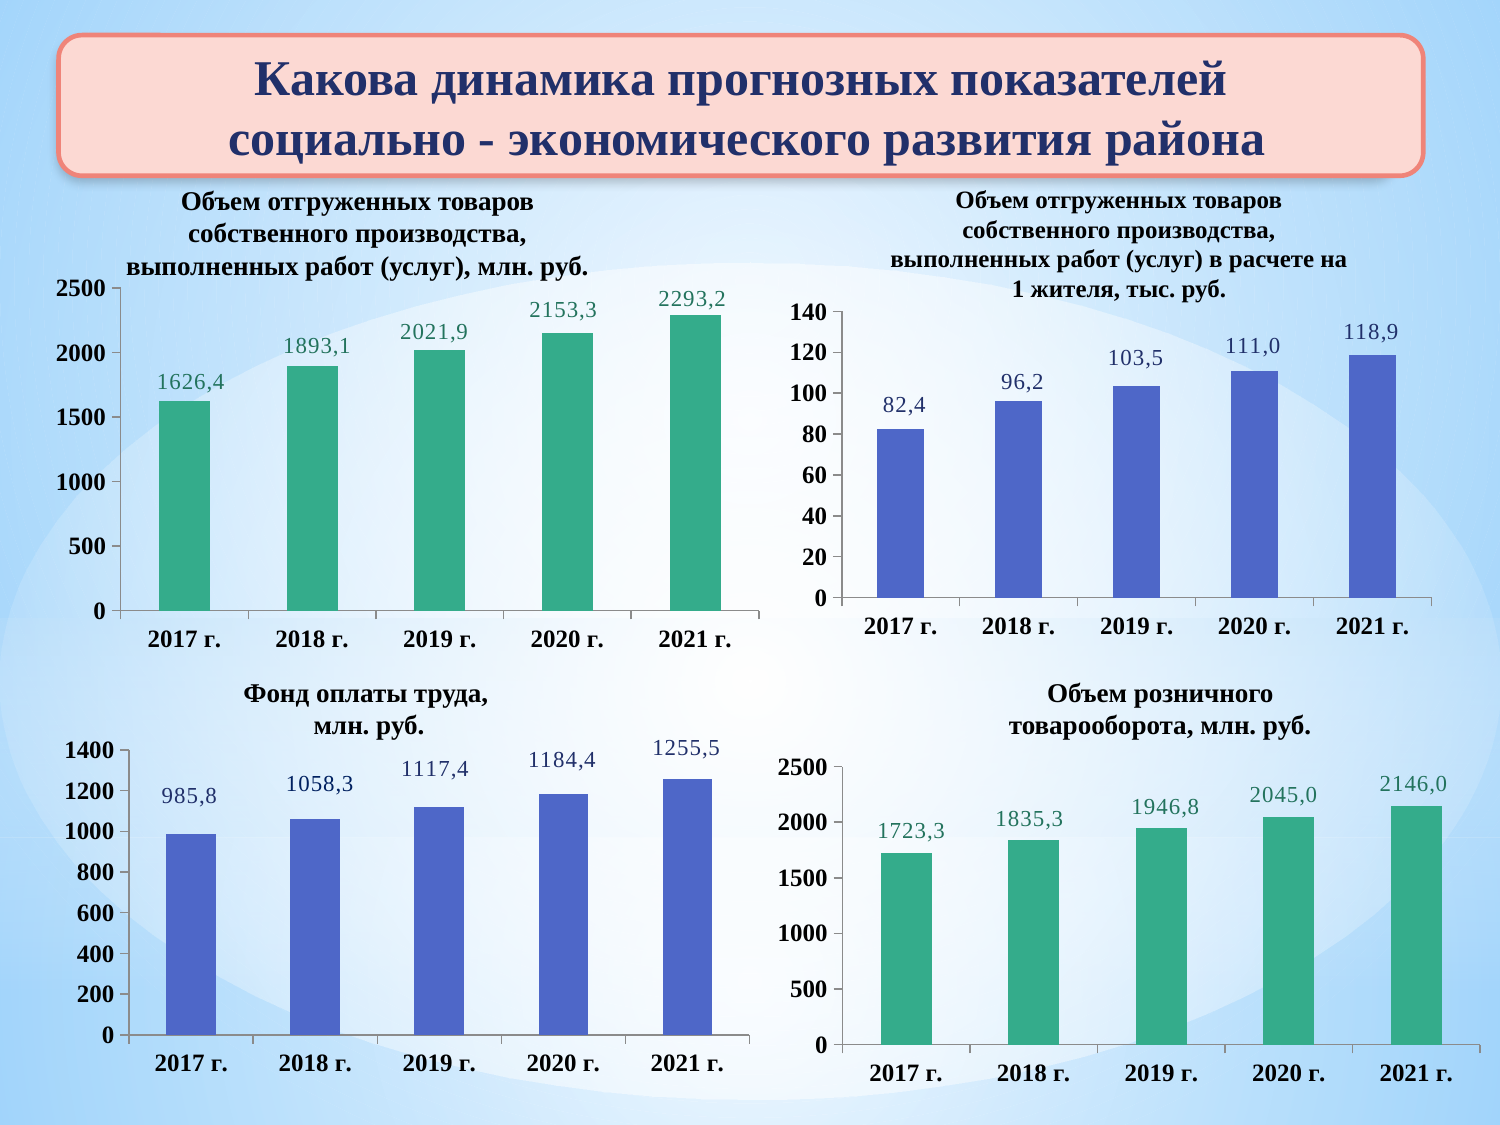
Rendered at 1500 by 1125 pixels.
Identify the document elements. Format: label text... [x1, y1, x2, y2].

text_box Объем отгруженных товаров собственного производства, выполненных работ (услуг), млн. руб. [93, 187, 621, 264]
chart [41, 727, 1483, 1111]
text_box Объем отгруженных товаров собственного производства, выполненных работ (услуг) в расчете на 1 жителя, тыс. руб. [867, 187, 1372, 286]
text_box Какова динамика прогнозных показателей социально - экономического развития района [57, 34, 1425, 177]
text_box Фонд оплаты труда, млн. руб. [117, 670, 622, 725]
text_box Объем розничного товарооборота, млн. руб. [949, 667, 1371, 748]
chart [40, 266, 1459, 660]
